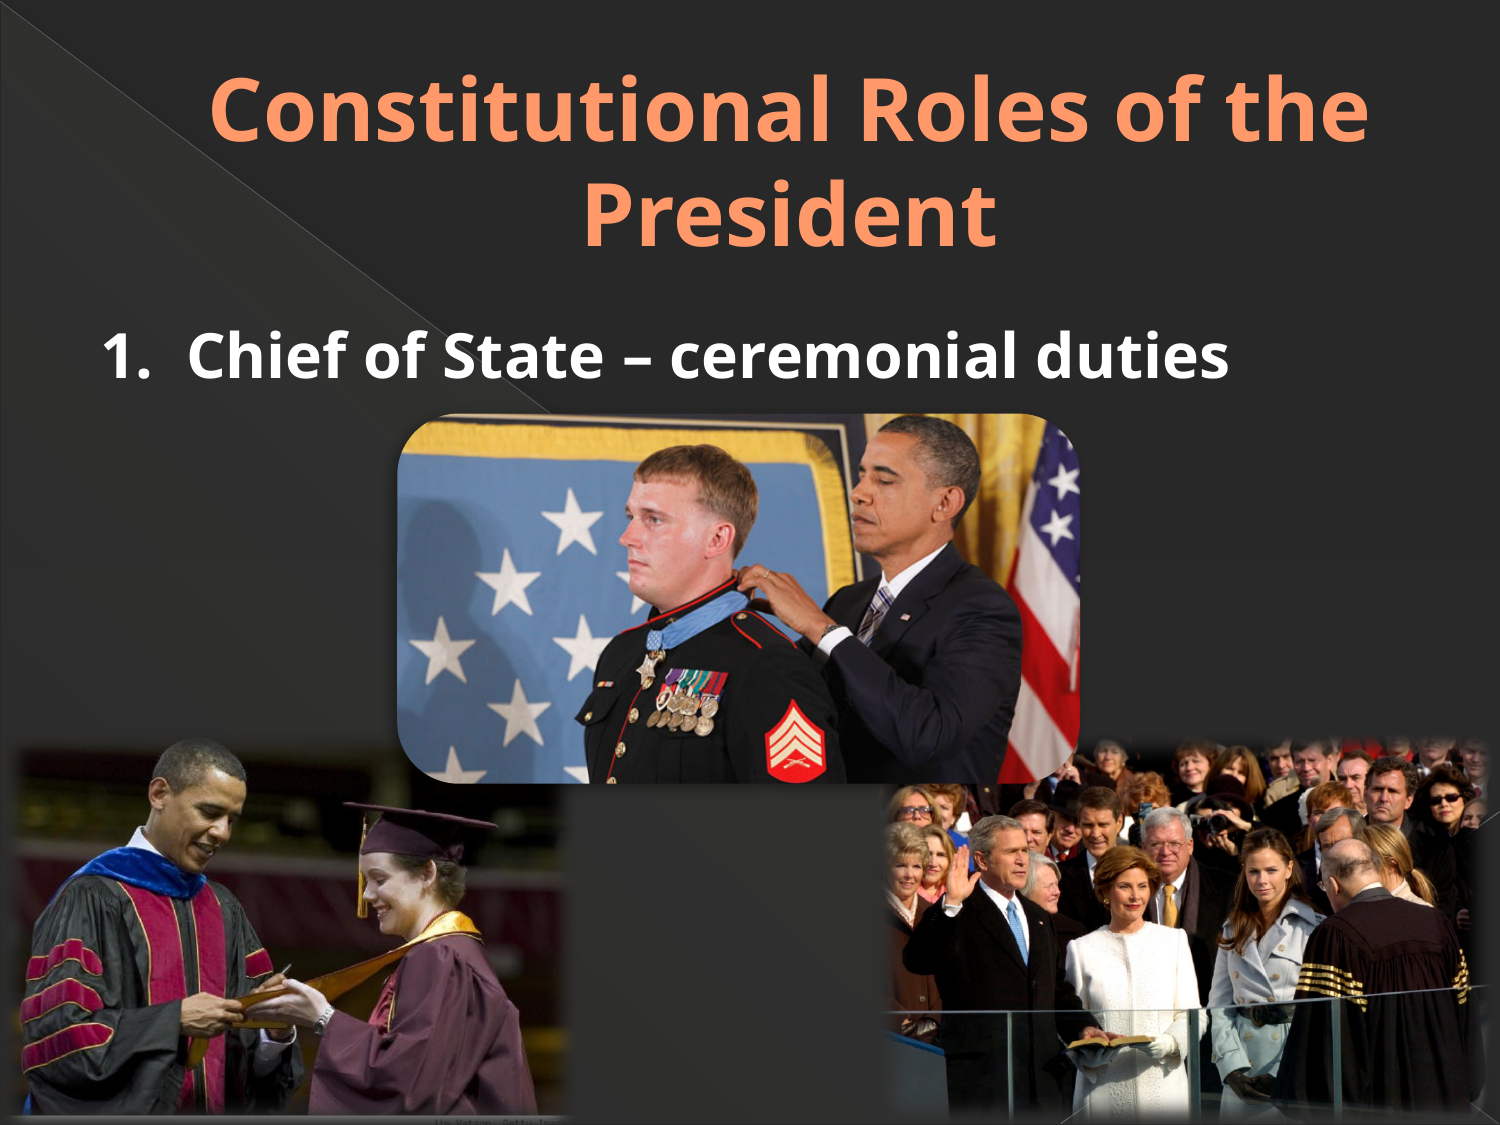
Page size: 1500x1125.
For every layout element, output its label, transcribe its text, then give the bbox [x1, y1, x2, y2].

title Constitutional Roles of the President [75, 43, 1425, 274]
list 1. Chief of State – ceremonial duties [75, 308, 1425, 500]
picture [0, 413, 1495, 1125]
